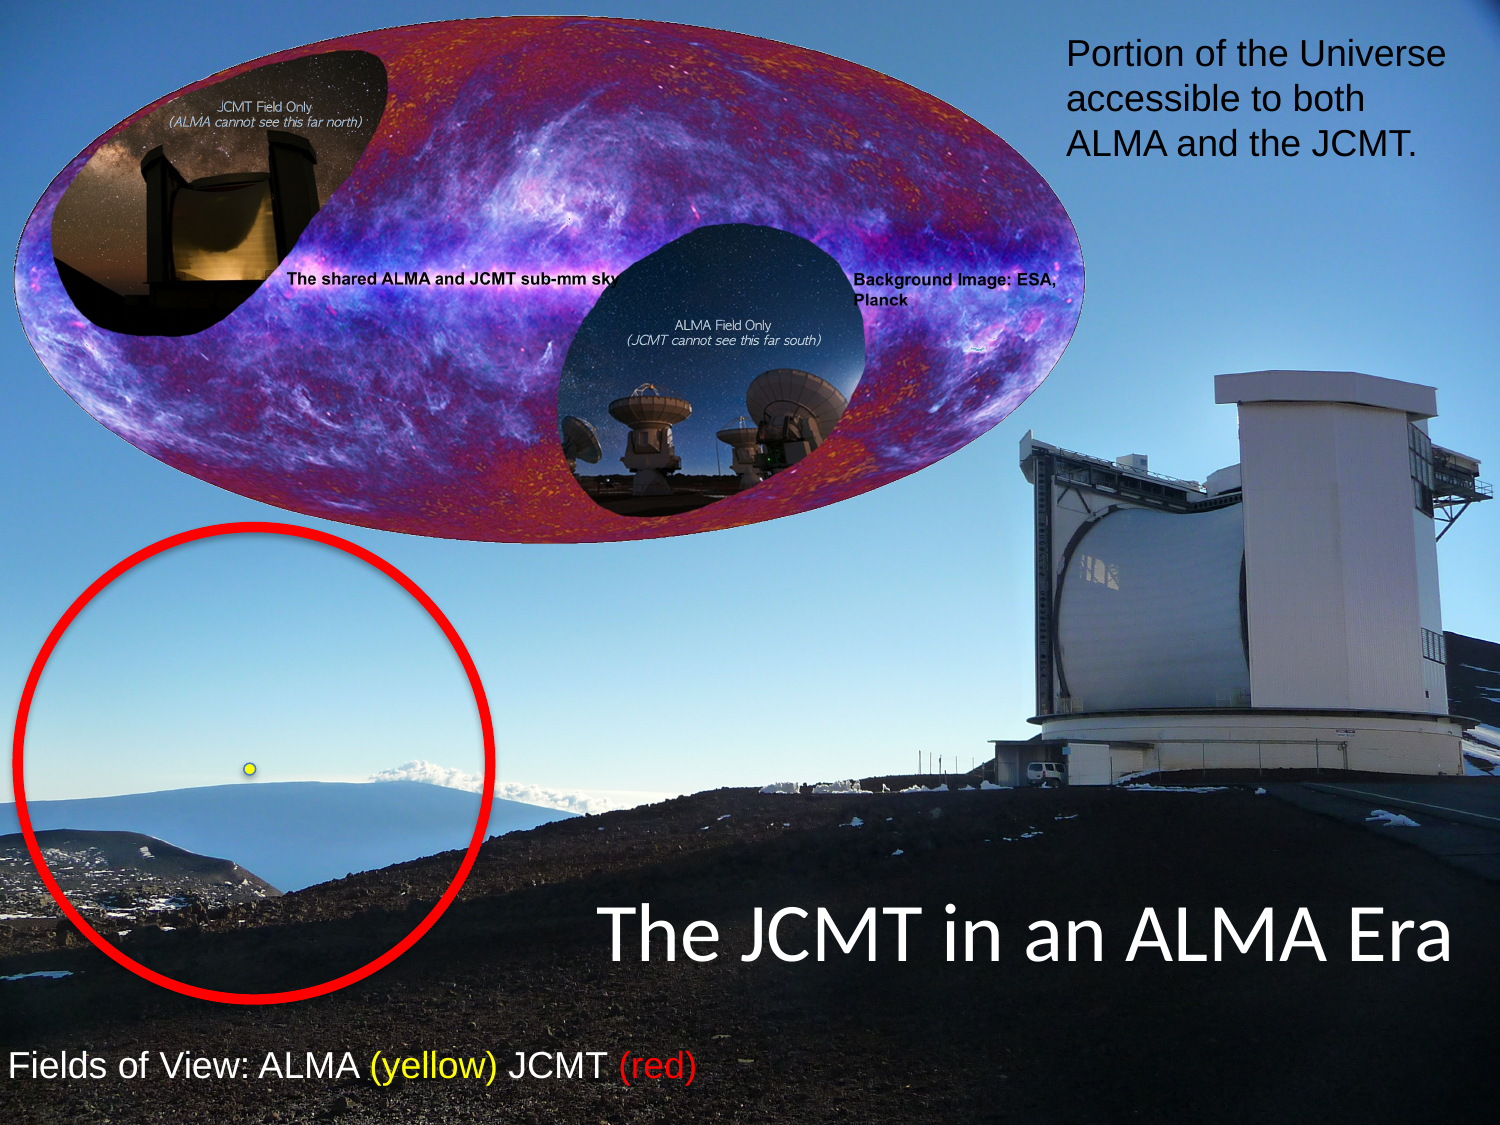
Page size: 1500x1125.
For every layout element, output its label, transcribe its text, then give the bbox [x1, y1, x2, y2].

text_box [16, 566, 491, 1001]
title The JCMT in an ALMA Era [157, 833, 1471, 1022]
text_box Fields of View: ALMA (yellow) JCMT (red) [0, 1033, 723, 1094]
text_box Portion of the Universe accessible to both ALMA and the JCMT. [1097, 21, 1471, 171]
text_box [243, 762, 257, 776]
picture [0, 0, 1500, 1125]
